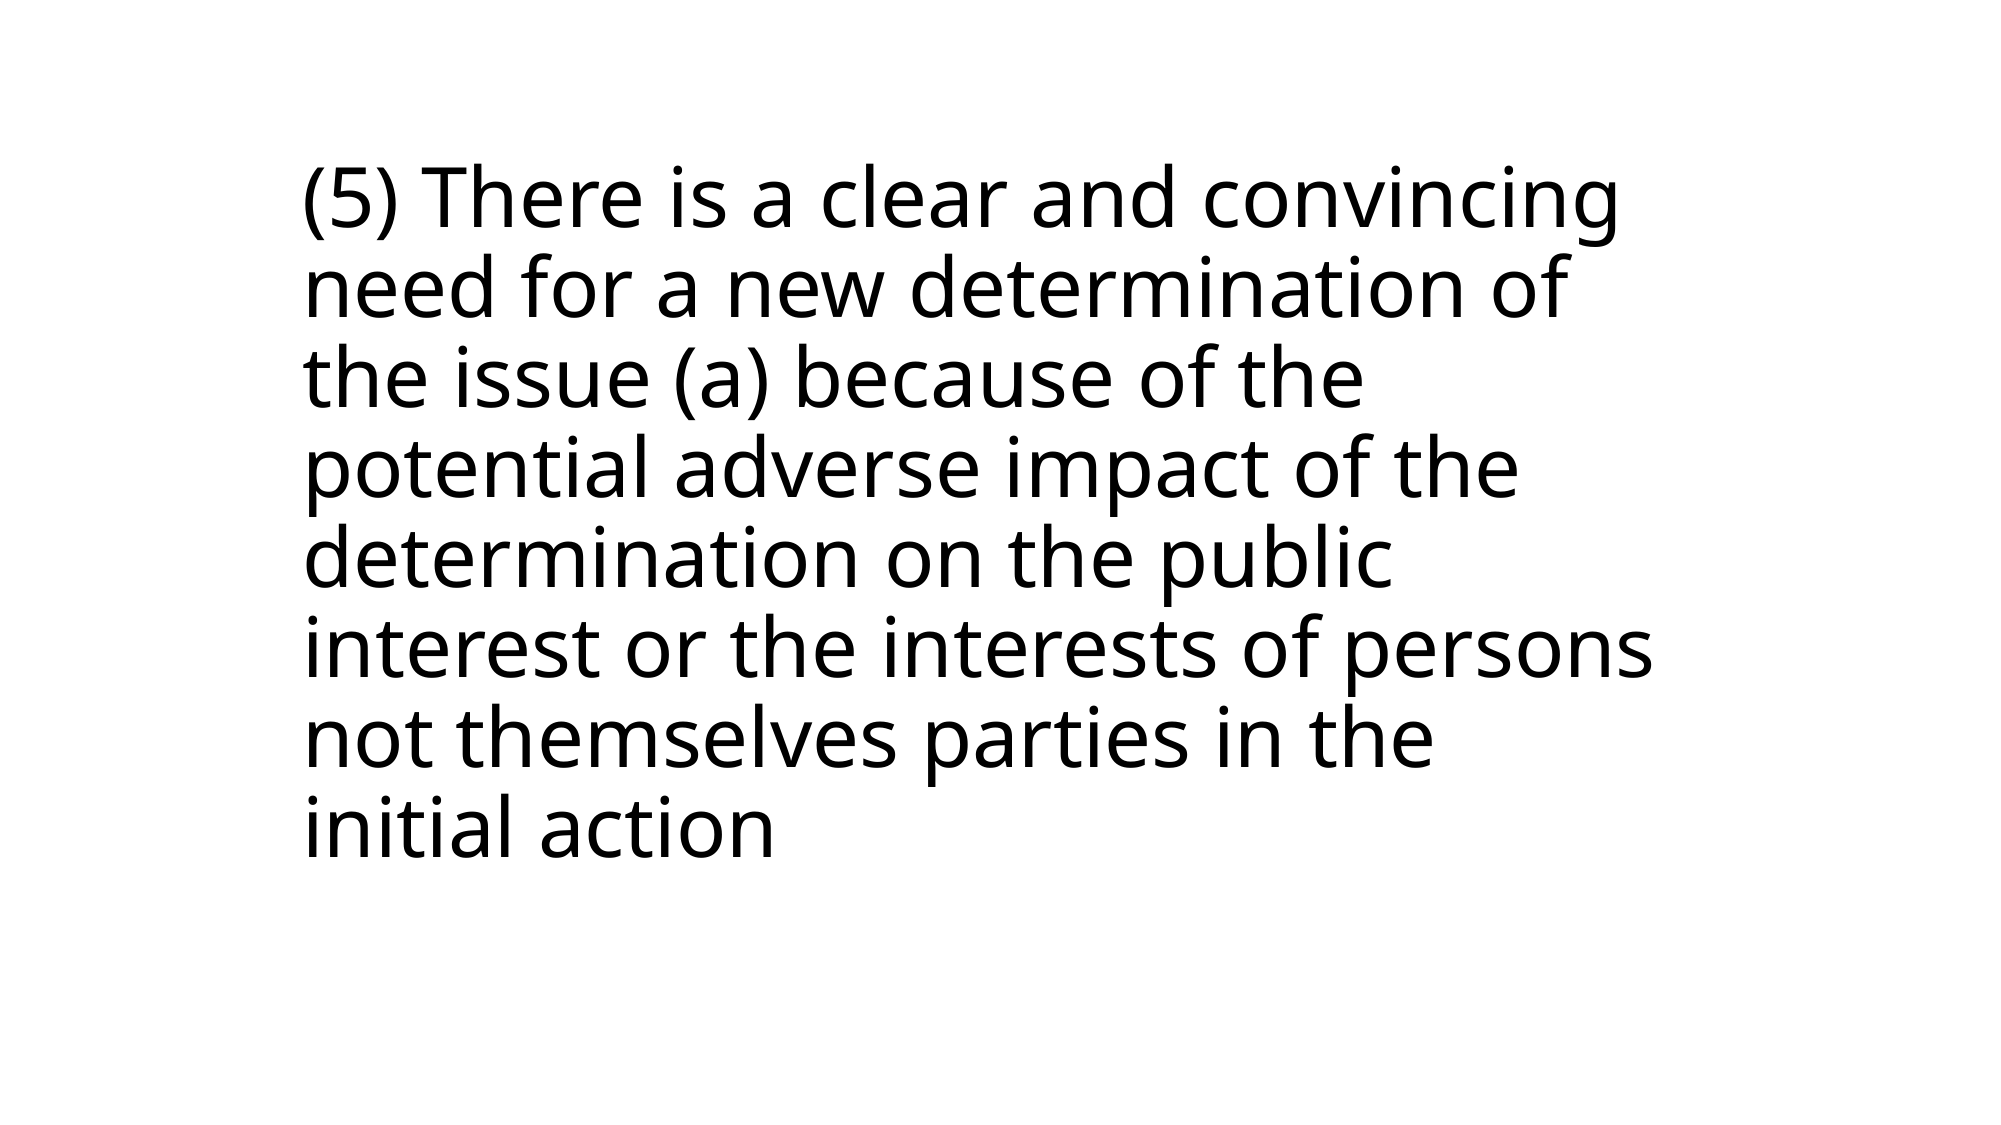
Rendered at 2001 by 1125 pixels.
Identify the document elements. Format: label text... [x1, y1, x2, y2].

title (5) There is a clear and convincing need for a new determination of the issue (a) because of the potential adverse impact of the determination on the public interest or the interests of persons not themselves parties in the initial action [287, 174, 1675, 957]
